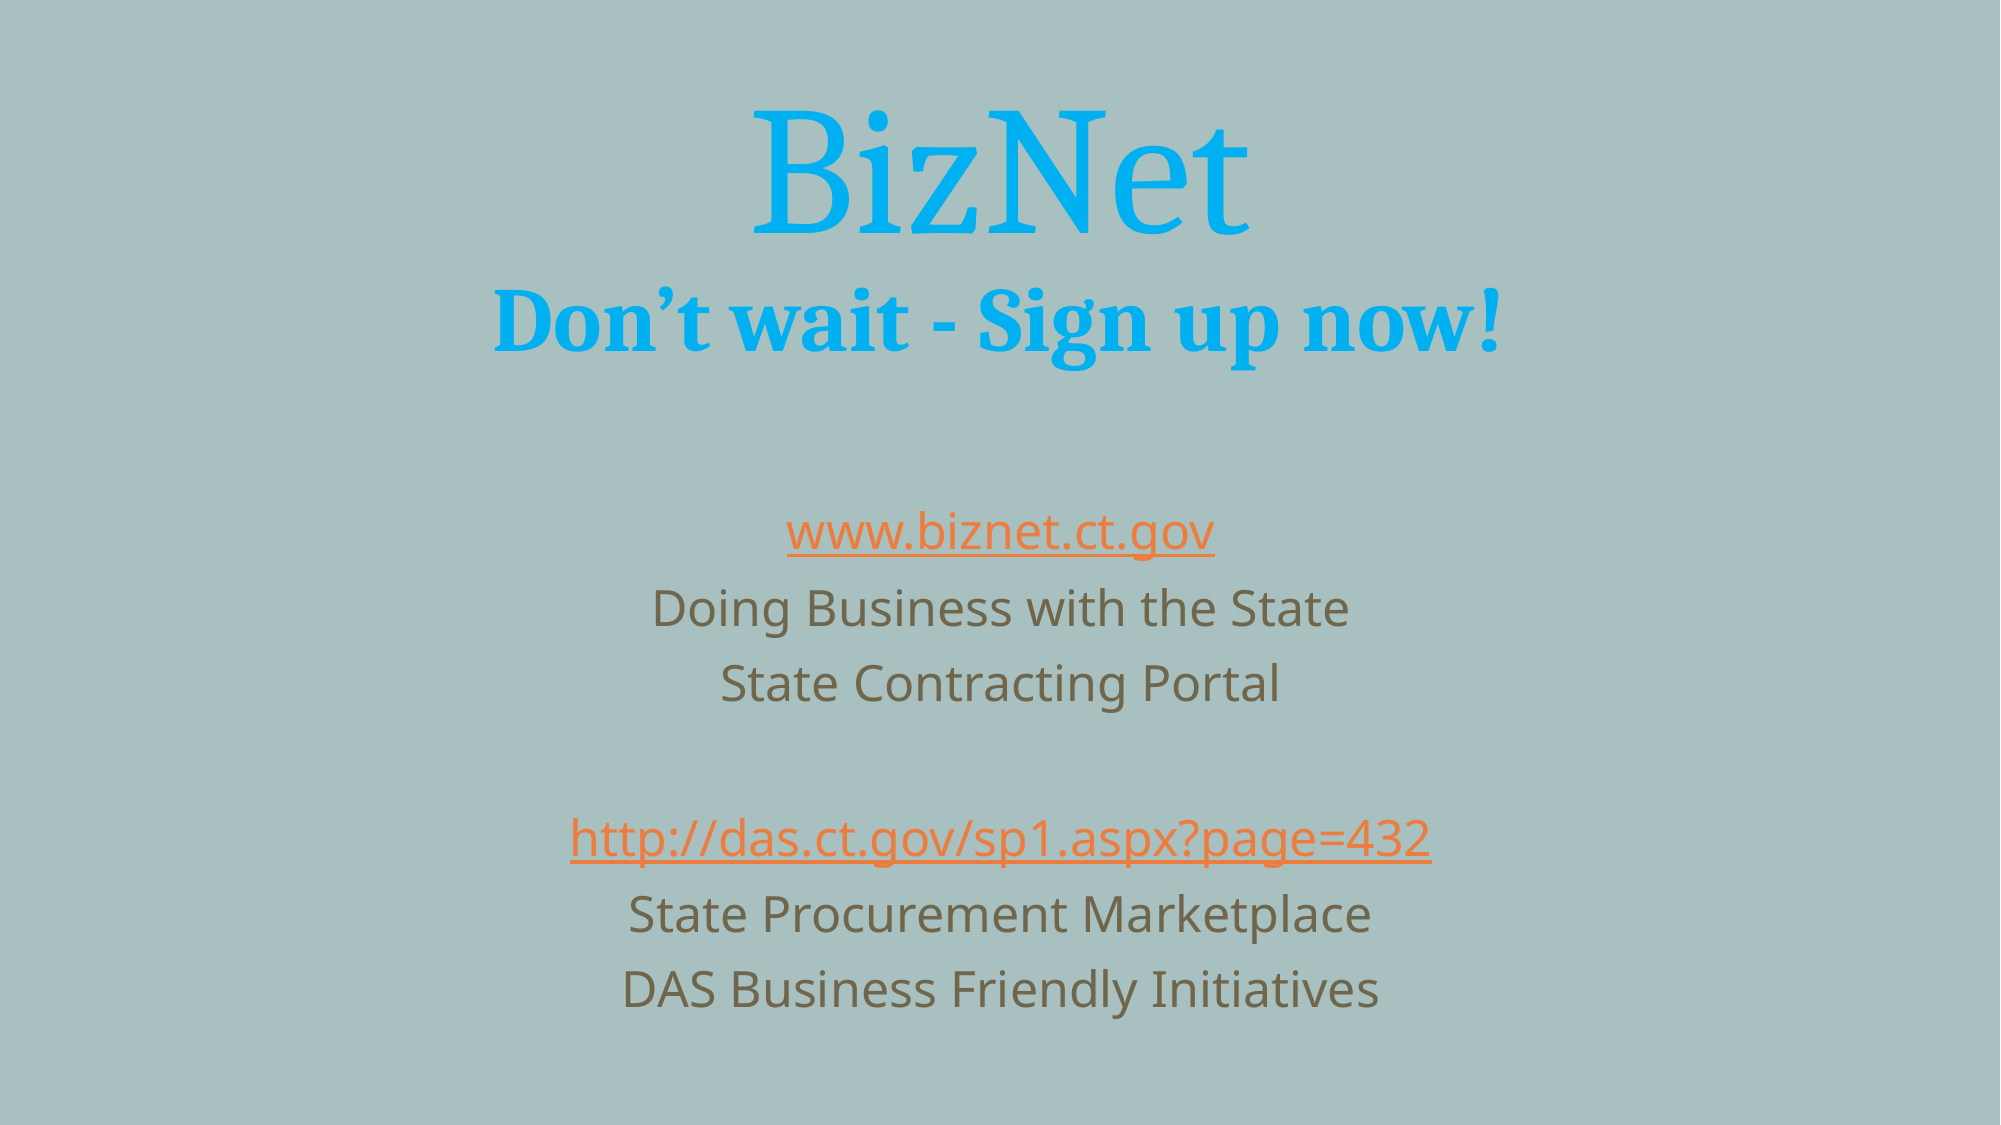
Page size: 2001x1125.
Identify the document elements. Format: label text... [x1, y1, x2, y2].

subtitle www.biznet.ct.gov Doing Business with the State State Contracting Portal http://das.ct.gov/sp1.aspx?page=432 State Procurement Marketplace DAS Business Friendly Initiatives [93, 412, 1909, 1080]
title BizNet Don’t wait - Sign up now! [249, 106, 1750, 380]
